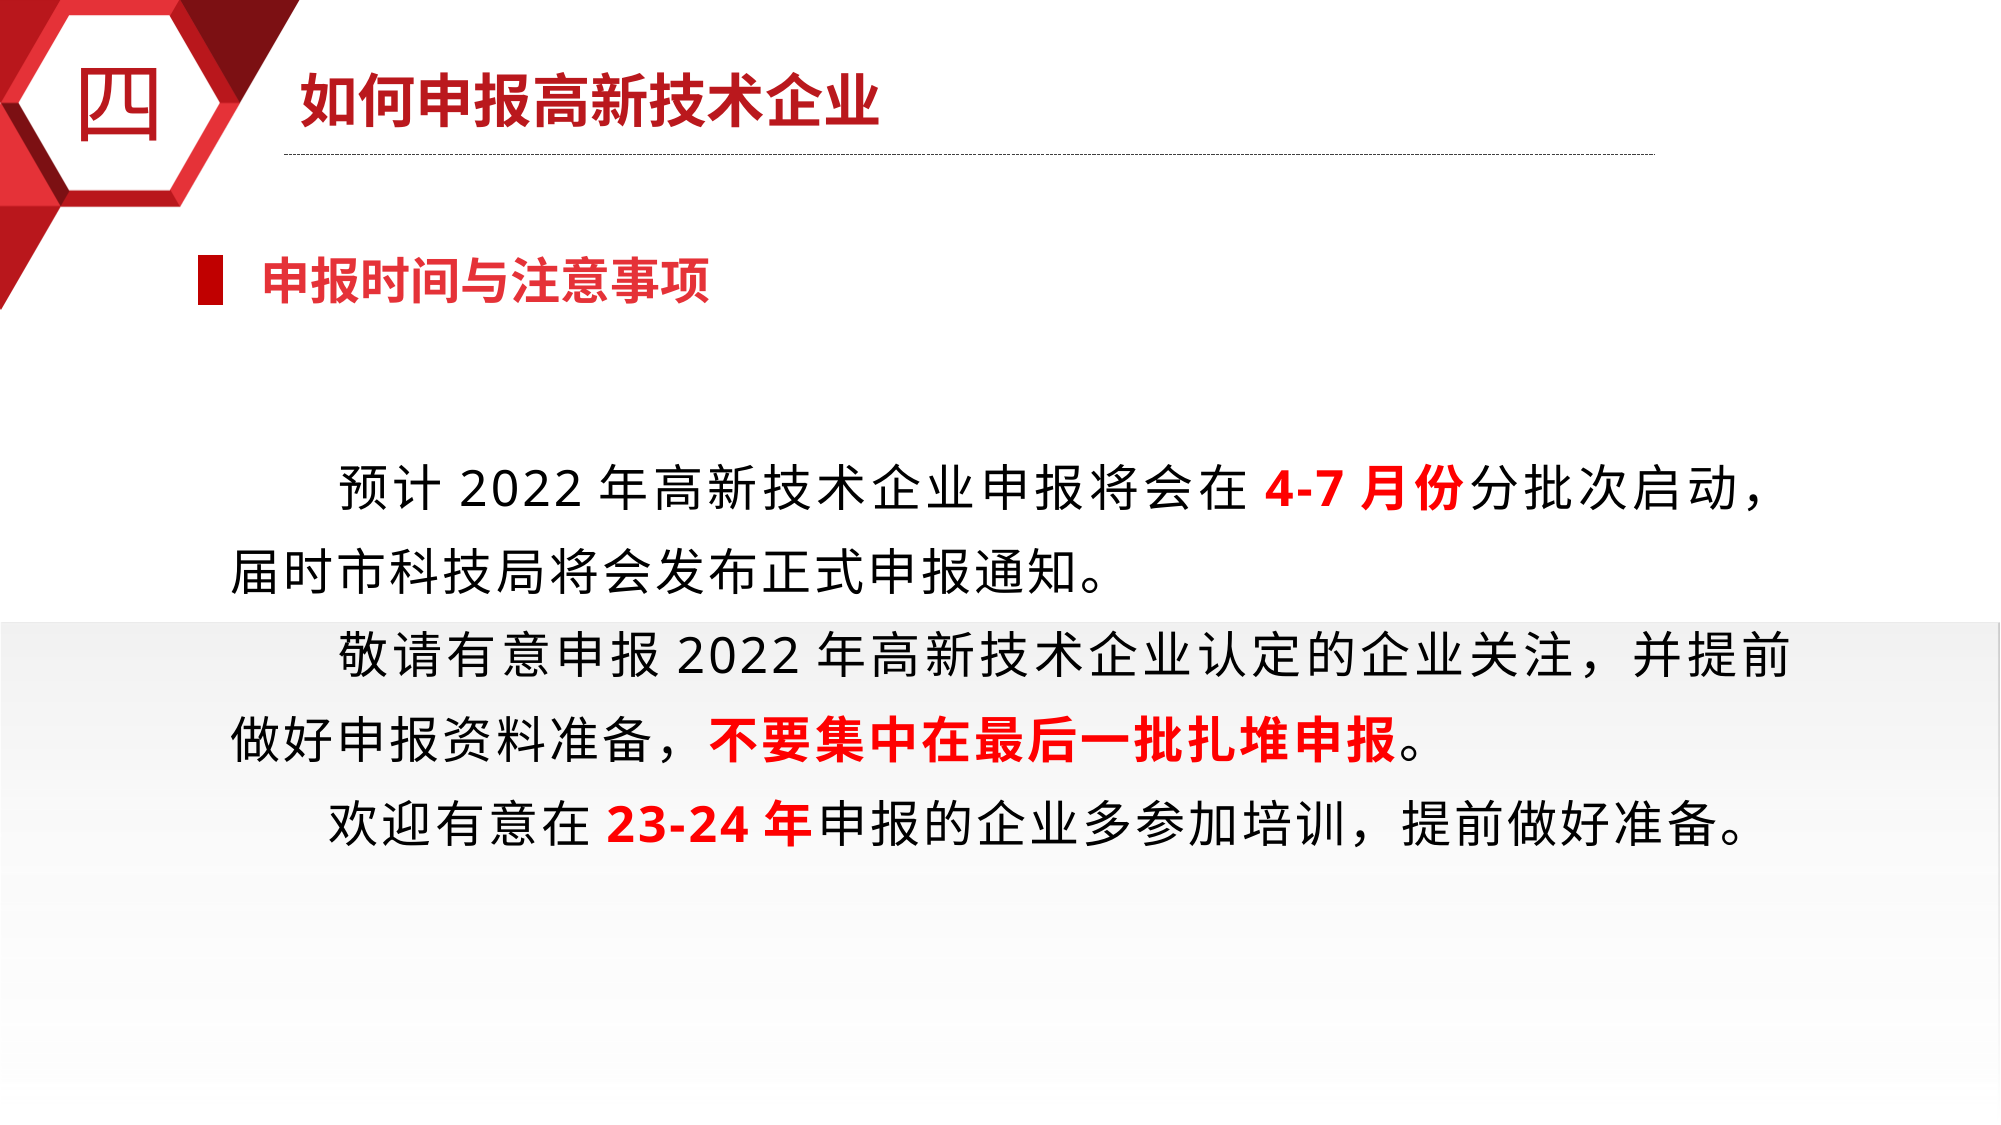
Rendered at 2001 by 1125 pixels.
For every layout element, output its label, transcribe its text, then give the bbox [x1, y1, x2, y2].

picture [0, 0, 300, 310]
text_box 如何申报高新技术企业 [300, 56, 1492, 141]
picture [2, 622, 1999, 1125]
text_box ▌申报时间与注意事项 [183, 212, 1569, 317]
text_box 预计2022年高新技术企业申报将会在4-7月份分批次启动，届时市科技局将会发布正式申报通知。 敬请有意申报2022年高新技术企业认定的企业关注，并提前做好申报资料准备，不要集中在最后一批扎堆申报。 欢迎有意在23-24年申报的企业多参加培训，提前做好准备。 [215, 424, 1810, 860]
